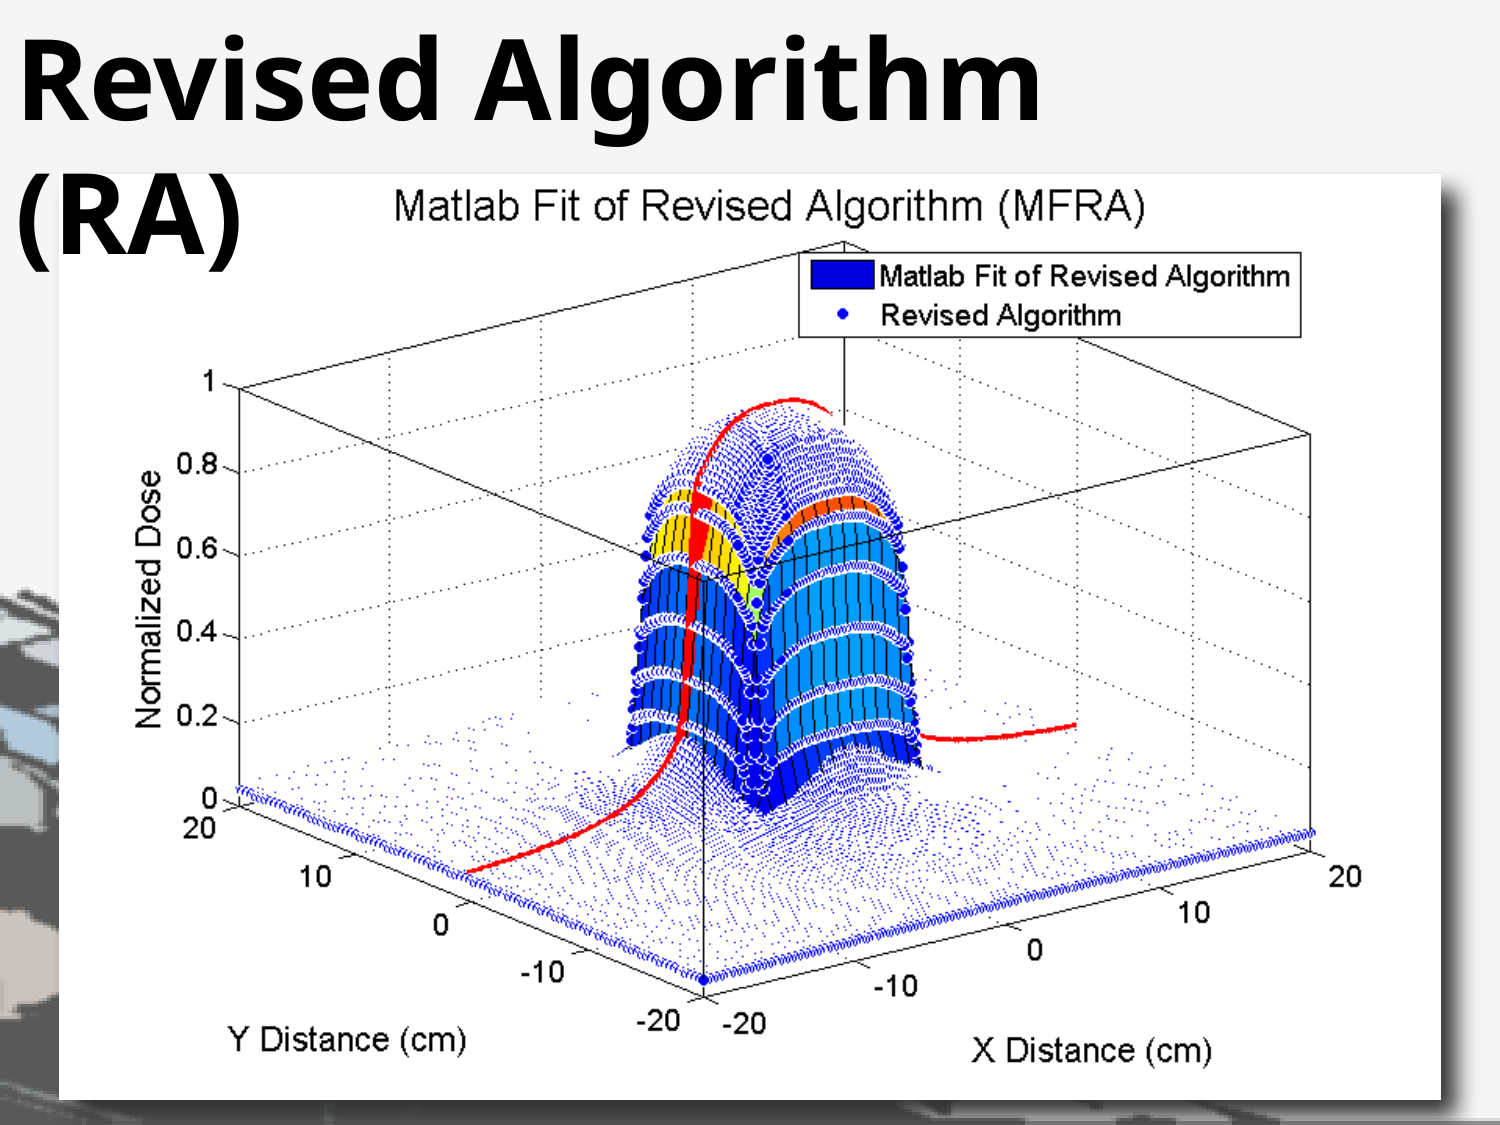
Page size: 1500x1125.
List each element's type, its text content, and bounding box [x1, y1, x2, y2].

text_box Revised Algorithm (RA) [0, 0, 1275, 285]
picture [0, 0, 1500, 1125]
